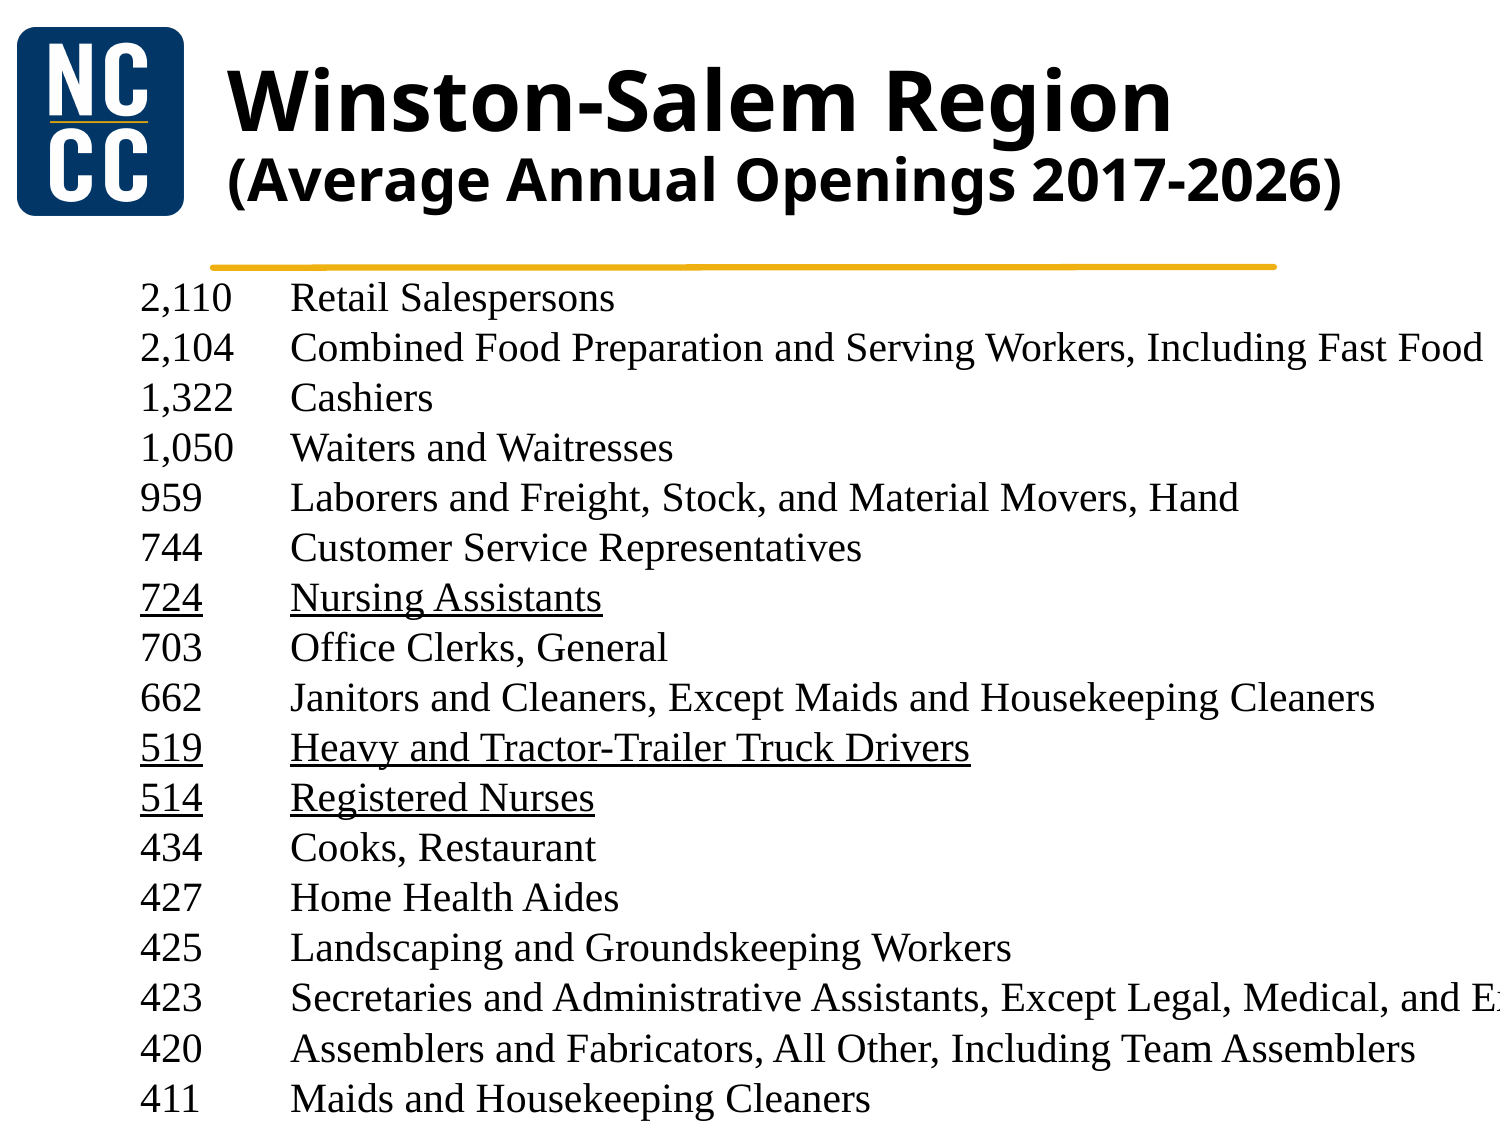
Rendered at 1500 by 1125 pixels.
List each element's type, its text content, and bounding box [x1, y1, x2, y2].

title Winston-Salem Region (Average Annual Openings 2017-2026) [212, 27, 1421, 246]
list 2,110 Retail Salespersons 2,104 Combined Food Preparation and Serving Workers, Including Fast Food 1,322 Cashiers 1,050 Waiters and Waitresses 959 Laborers and Freight, Stock, and Material Movers, Hand 744 Customer Service Representatives 724 Nursing Assistants 703 Office Clerks, General 662 Janitors and Cleaners, Except Maids and Housekeeping Cleaners 519 Heavy and Tractor-Trailer Truck Drivers 514 Registered Nurses 434 Cooks, Restaurant 427 Home Health Aides 425 Landscaping and Groundskeeping Workers 423 Secretaries and Administrative Assistants, Except Legal, Medical, and Executive 420 Assemblers and Fabricators, All Other, Including Team Assemblers 411 Maids and Housekeeping Cleaners 409 First-Line Supervisors of Retail Sales Workers 407 Stock Clerks and Order Fillers 375 Personal Care Aides 371 Bookkeeping, Accounting, and Auditing Clerks 358 First-Line Supervisors of Food Preparation and Serving Workers 327 Packers and Packagers, Hand 314 Maintenance and Repair Workers, General 309 General and Operations Managers 309 Receptionists and Information Clerks 296 Childcare Workers 263 Sales Representatives, Wholesale and Manufacturing, Except Technical and Scientific Products 245 Teacher Assistants 242 Farmers, Ranchers, and Other Agricultural Managers 241 Helpers--Production Workers 238 First-Line Supervisors of Office and Administrative Support Workers 232 Elementary School Teachers, Except Special Education 222 Construction Laborers 207 Hosts and Hostesses, Restaurant, Lounge, and Coffee Shop 202 Amusement and Recreation Attendants 201 Substitute Teachers 200 Light Truck or Delivery Services Drivers 187 Security Guards 185 Machinists 179 Sales Representatives, Services, All Other 178 Accountants and Auditors 175 Industrial Truck and Tractor Operators 172 First-Line Supervisors of Production and Operating Workers 169 Inspectors, Testers, Sorters, Samplers, and Weighers 165 Automotive Service Technicians and Mechanics 165 Shipping, Receiving, and Traffic Clerks 164 Loan Officers 161 Medical Assistants 155 Carpenters [0, 262, 1500, 1125]
picture [17, 27, 184, 216]
